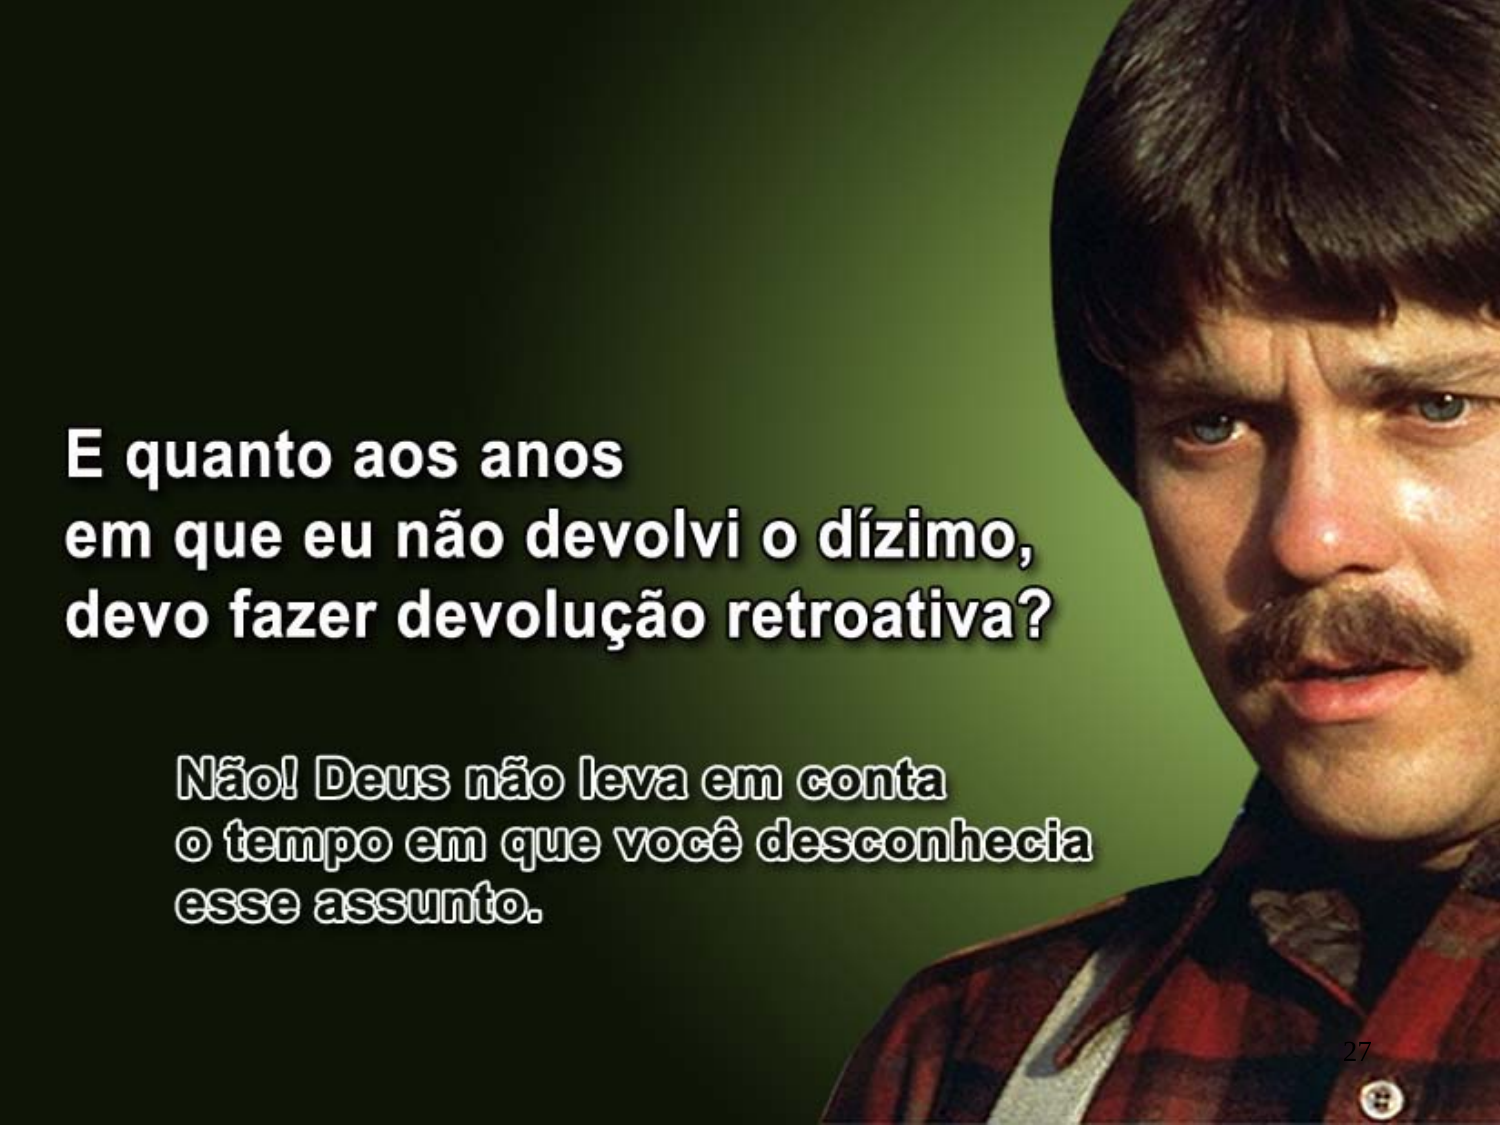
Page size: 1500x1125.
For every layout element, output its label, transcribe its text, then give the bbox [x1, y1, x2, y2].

picture [0, 0, 1500, 1125]
slide_number 27 [1074, 1024, 1388, 1101]
